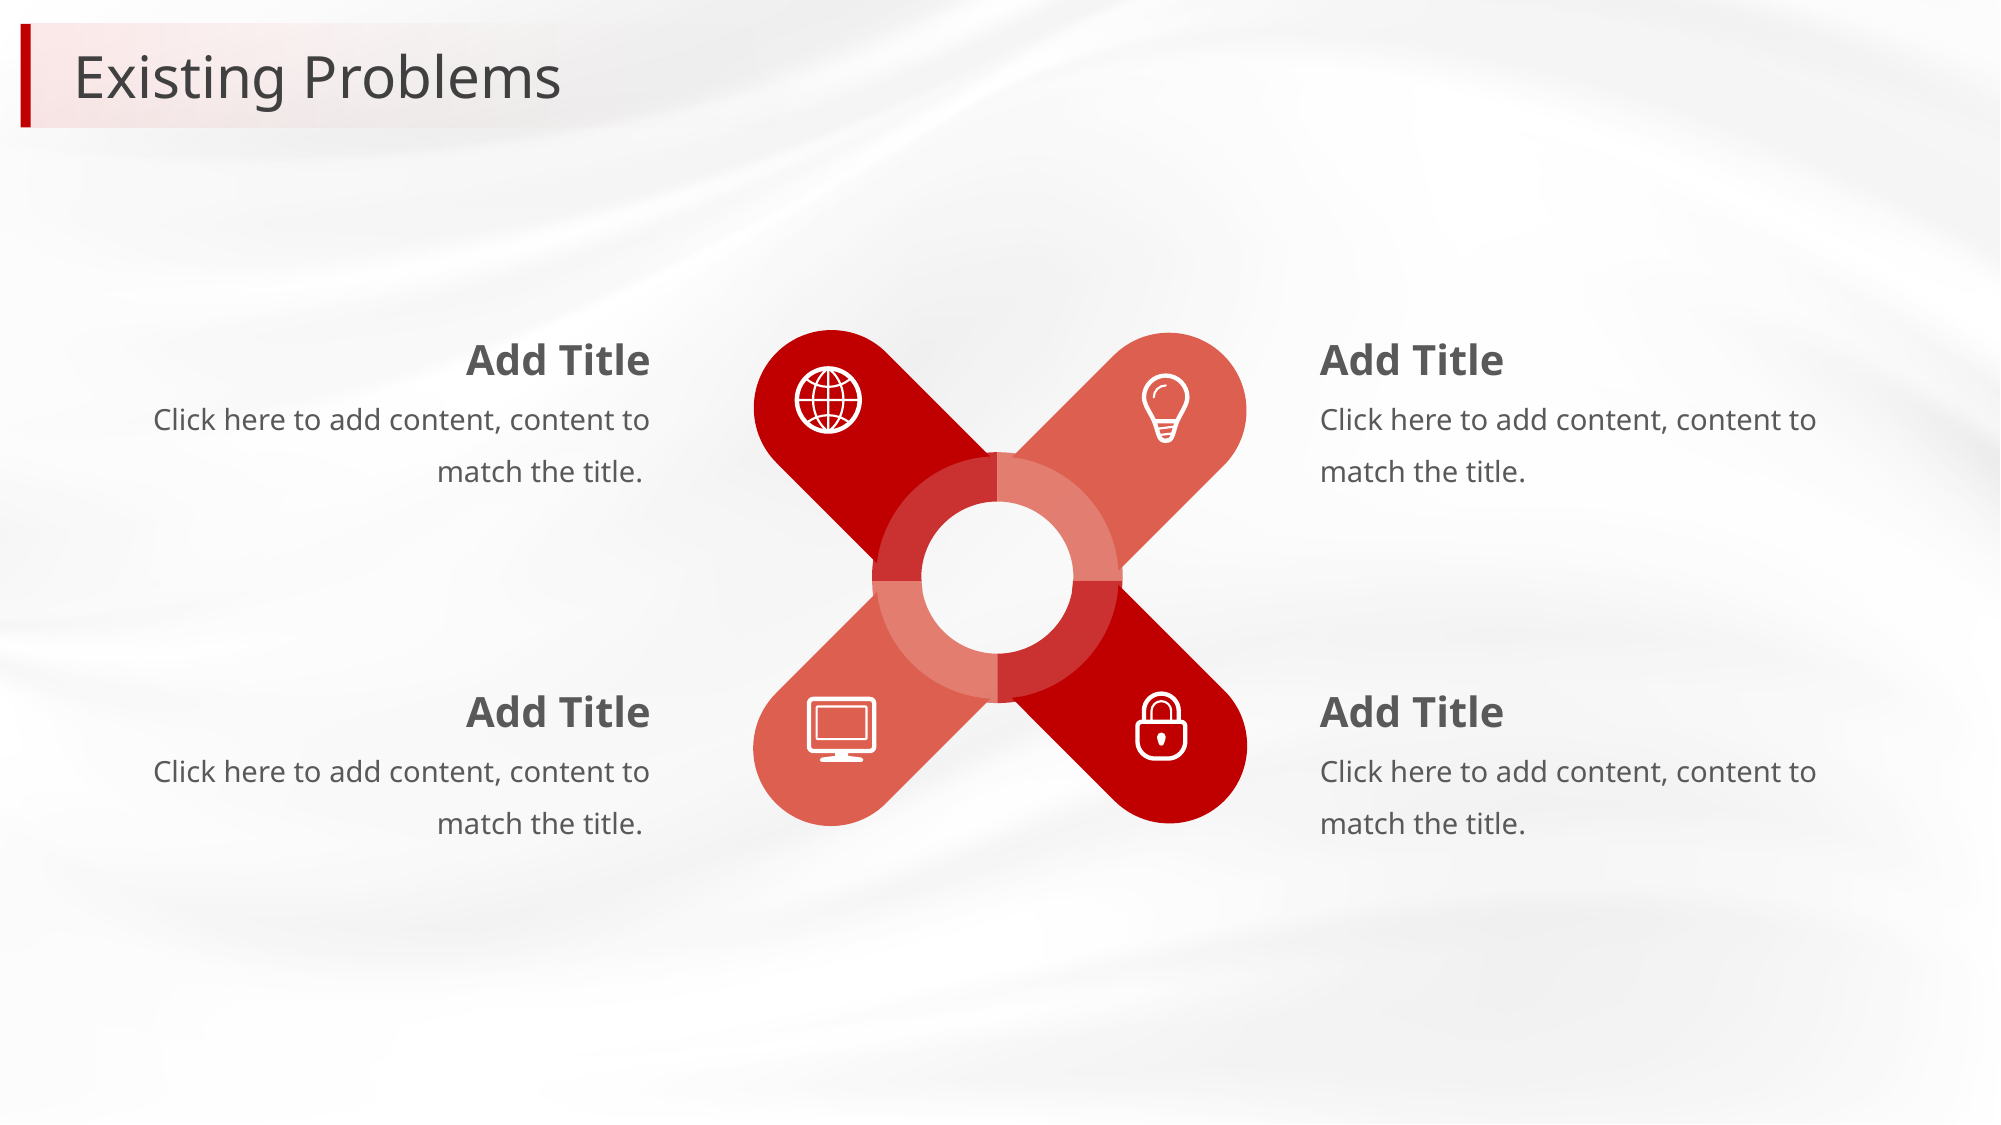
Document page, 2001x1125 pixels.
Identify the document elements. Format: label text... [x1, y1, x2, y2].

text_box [20, 23, 814, 129]
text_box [752, 329, 1248, 827]
text_box Add Title Click here to add content, content to match the title. [100, 653, 666, 848]
text_box Add Title Click here to add content, content to match the title. [1305, 301, 1871, 496]
text_box Add Title Click here to add content, content to match the title. [100, 301, 666, 496]
text_box Add Title Click here to add content, content to match the title. [1305, 653, 1871, 848]
